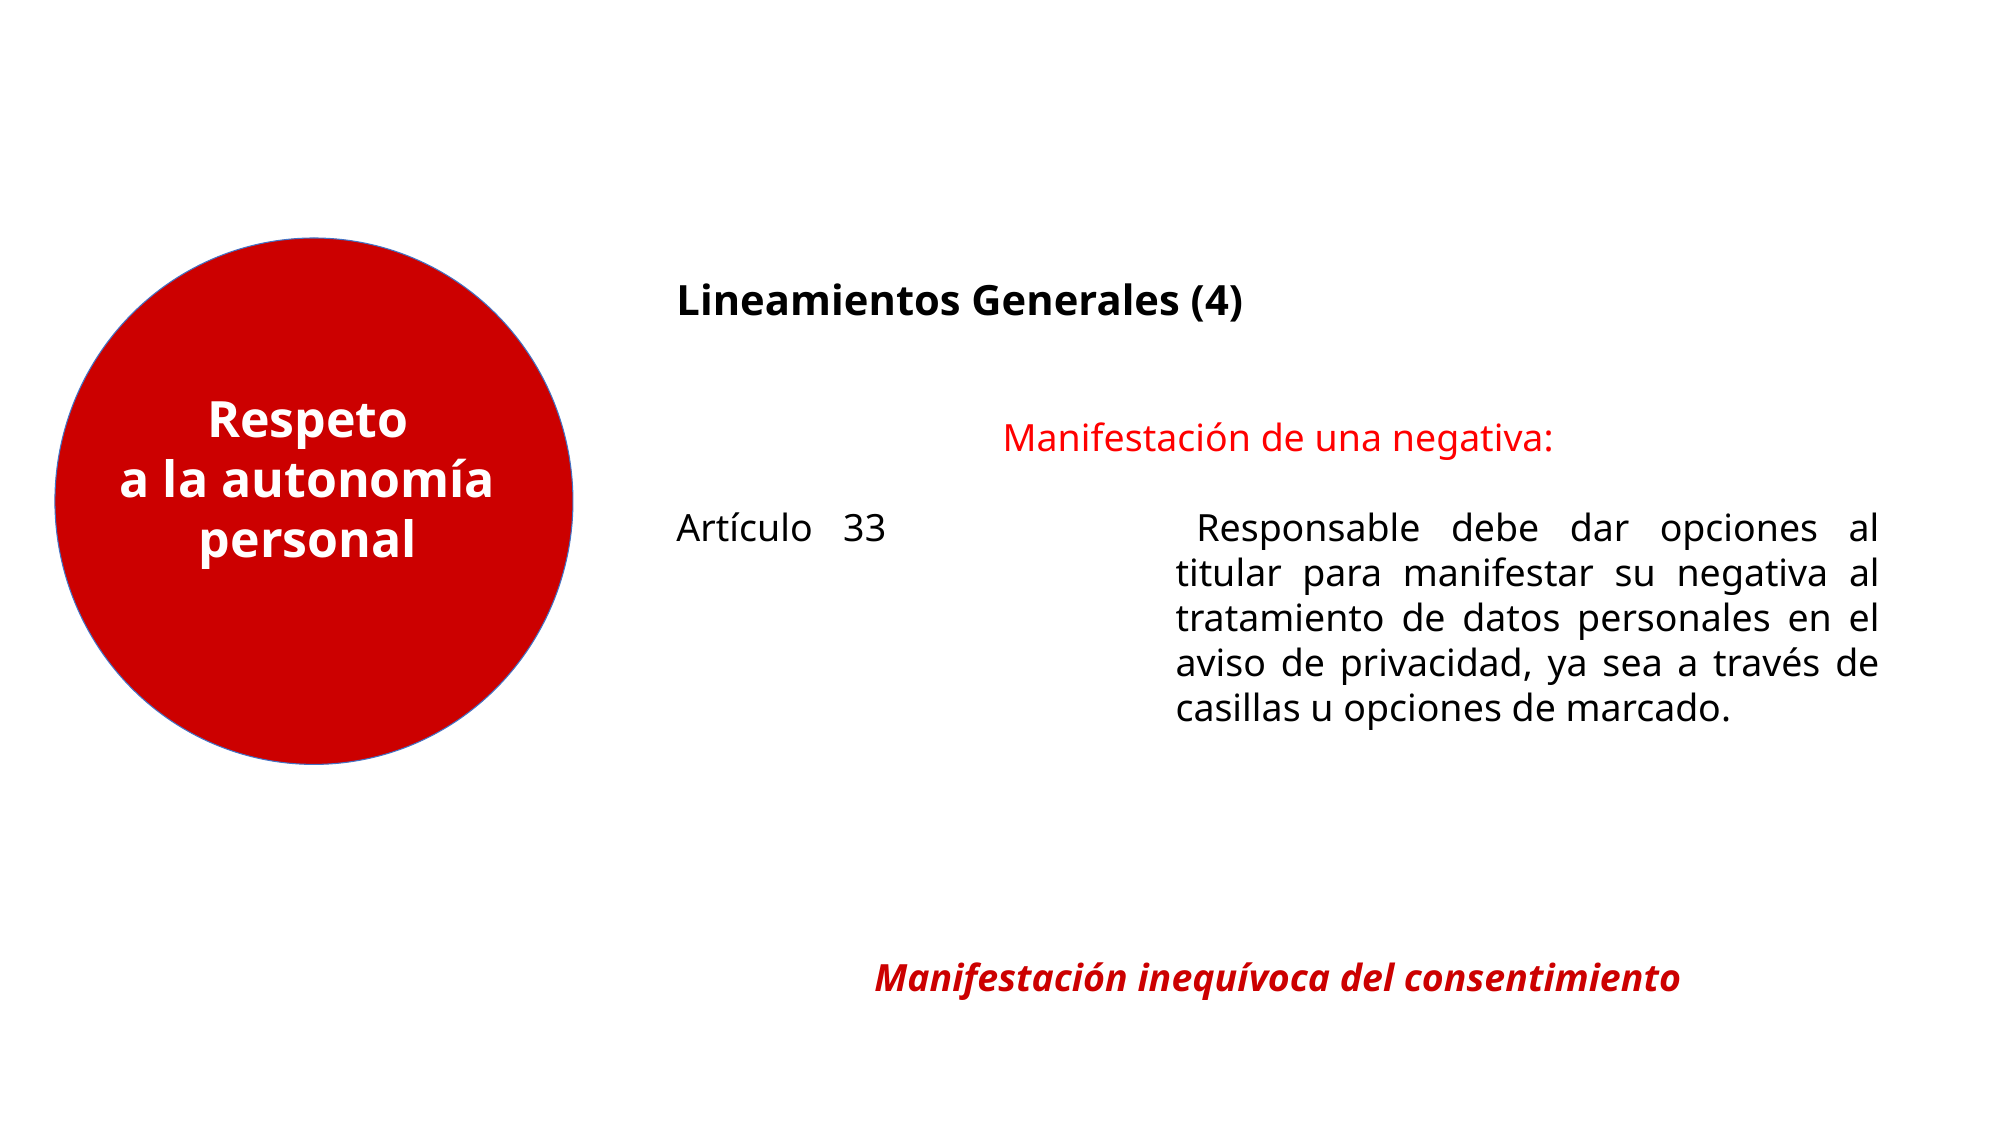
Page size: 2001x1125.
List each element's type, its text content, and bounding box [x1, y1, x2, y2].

text_box Respeto a la autonomía personal [105, 380, 524, 575]
text_box [54, 237, 574, 765]
text_box Lineamientos Generales (4) Manifestación de una negativa: Artículo 33 Responsable debe dar opciones al titular para manifestar su negativa al tratamiento de datos personales en el aviso de privacidad, ya sea a través de casillas u opciones de marcado. Manifestación inequívoca del consentimiento [661, 266, 1895, 1087]
